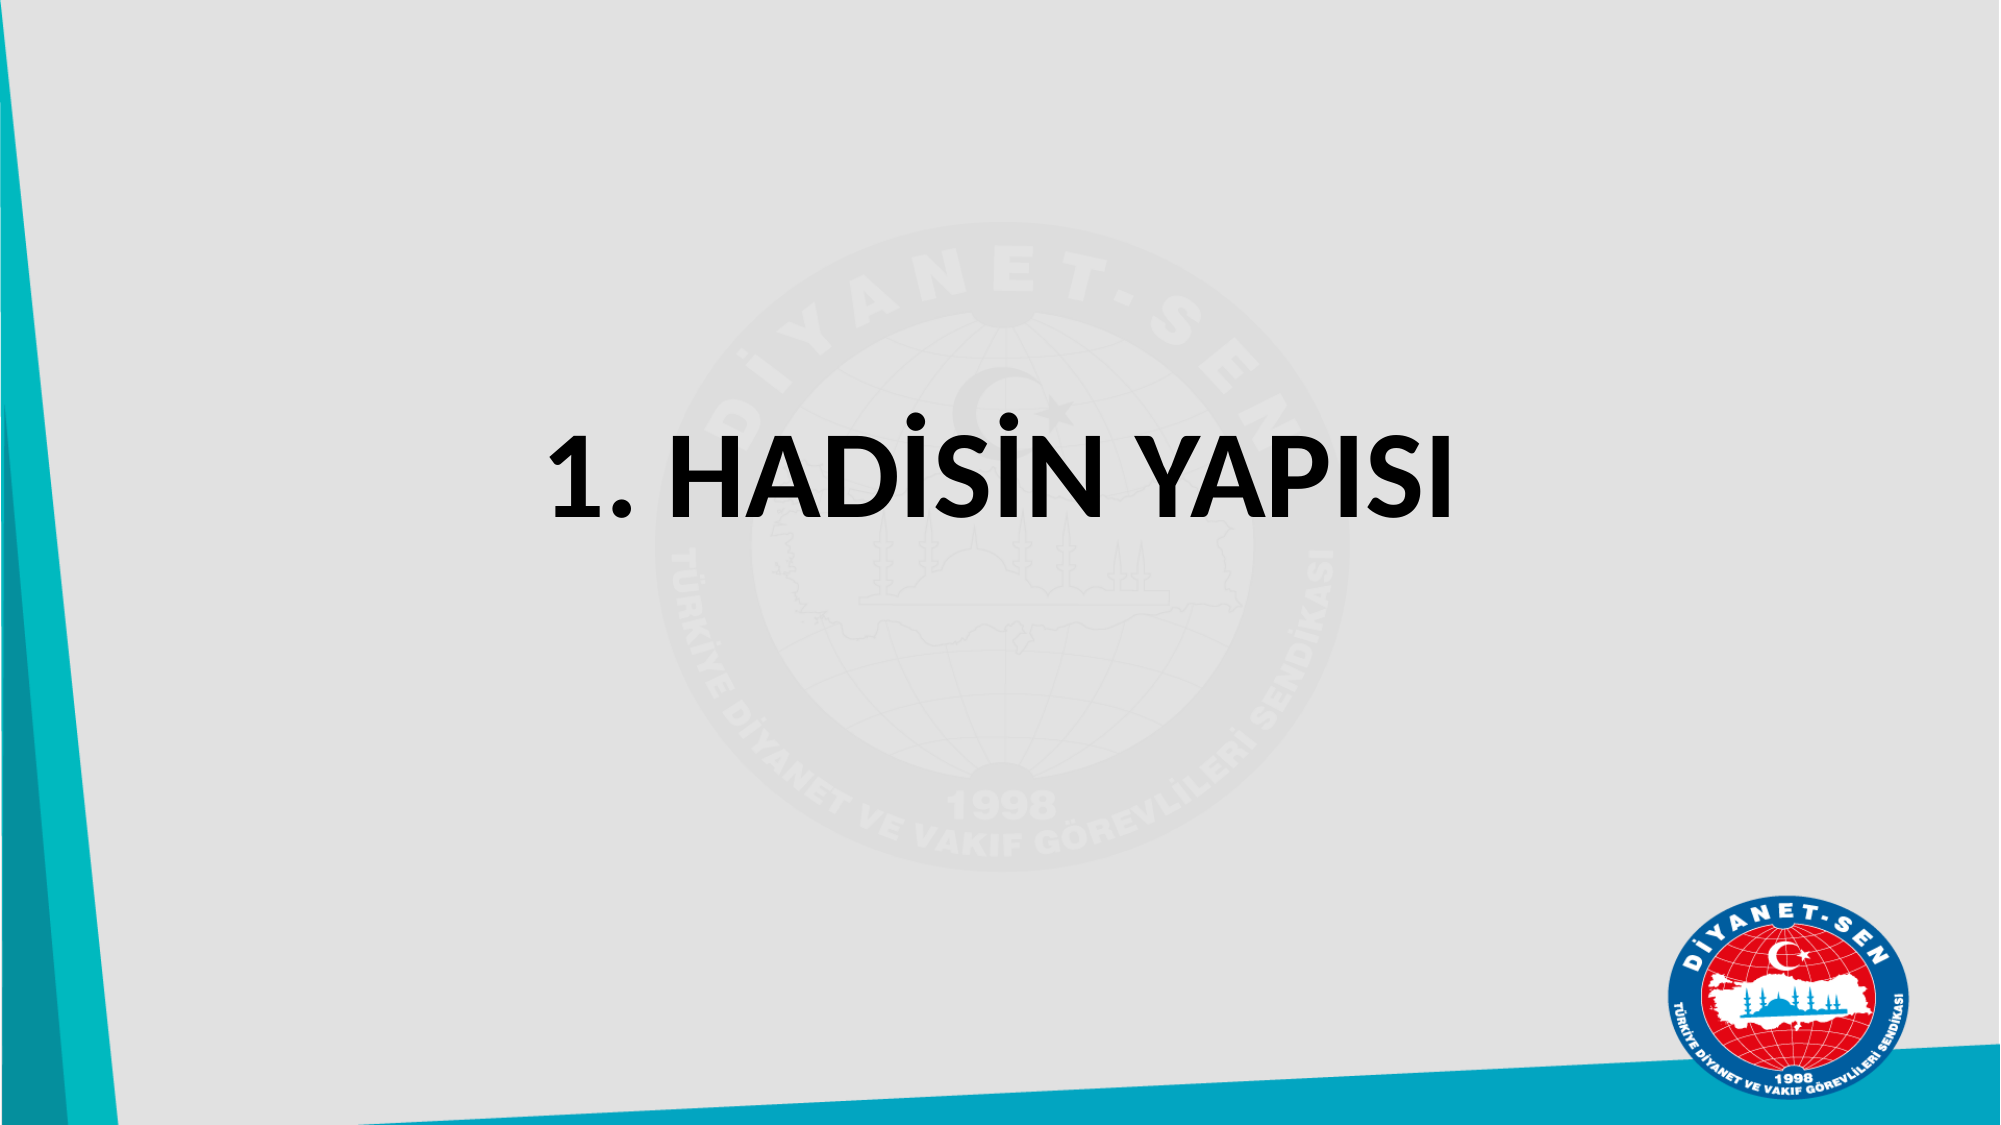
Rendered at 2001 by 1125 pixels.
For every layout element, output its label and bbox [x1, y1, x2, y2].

list [0, 0, 2000, 1125]
